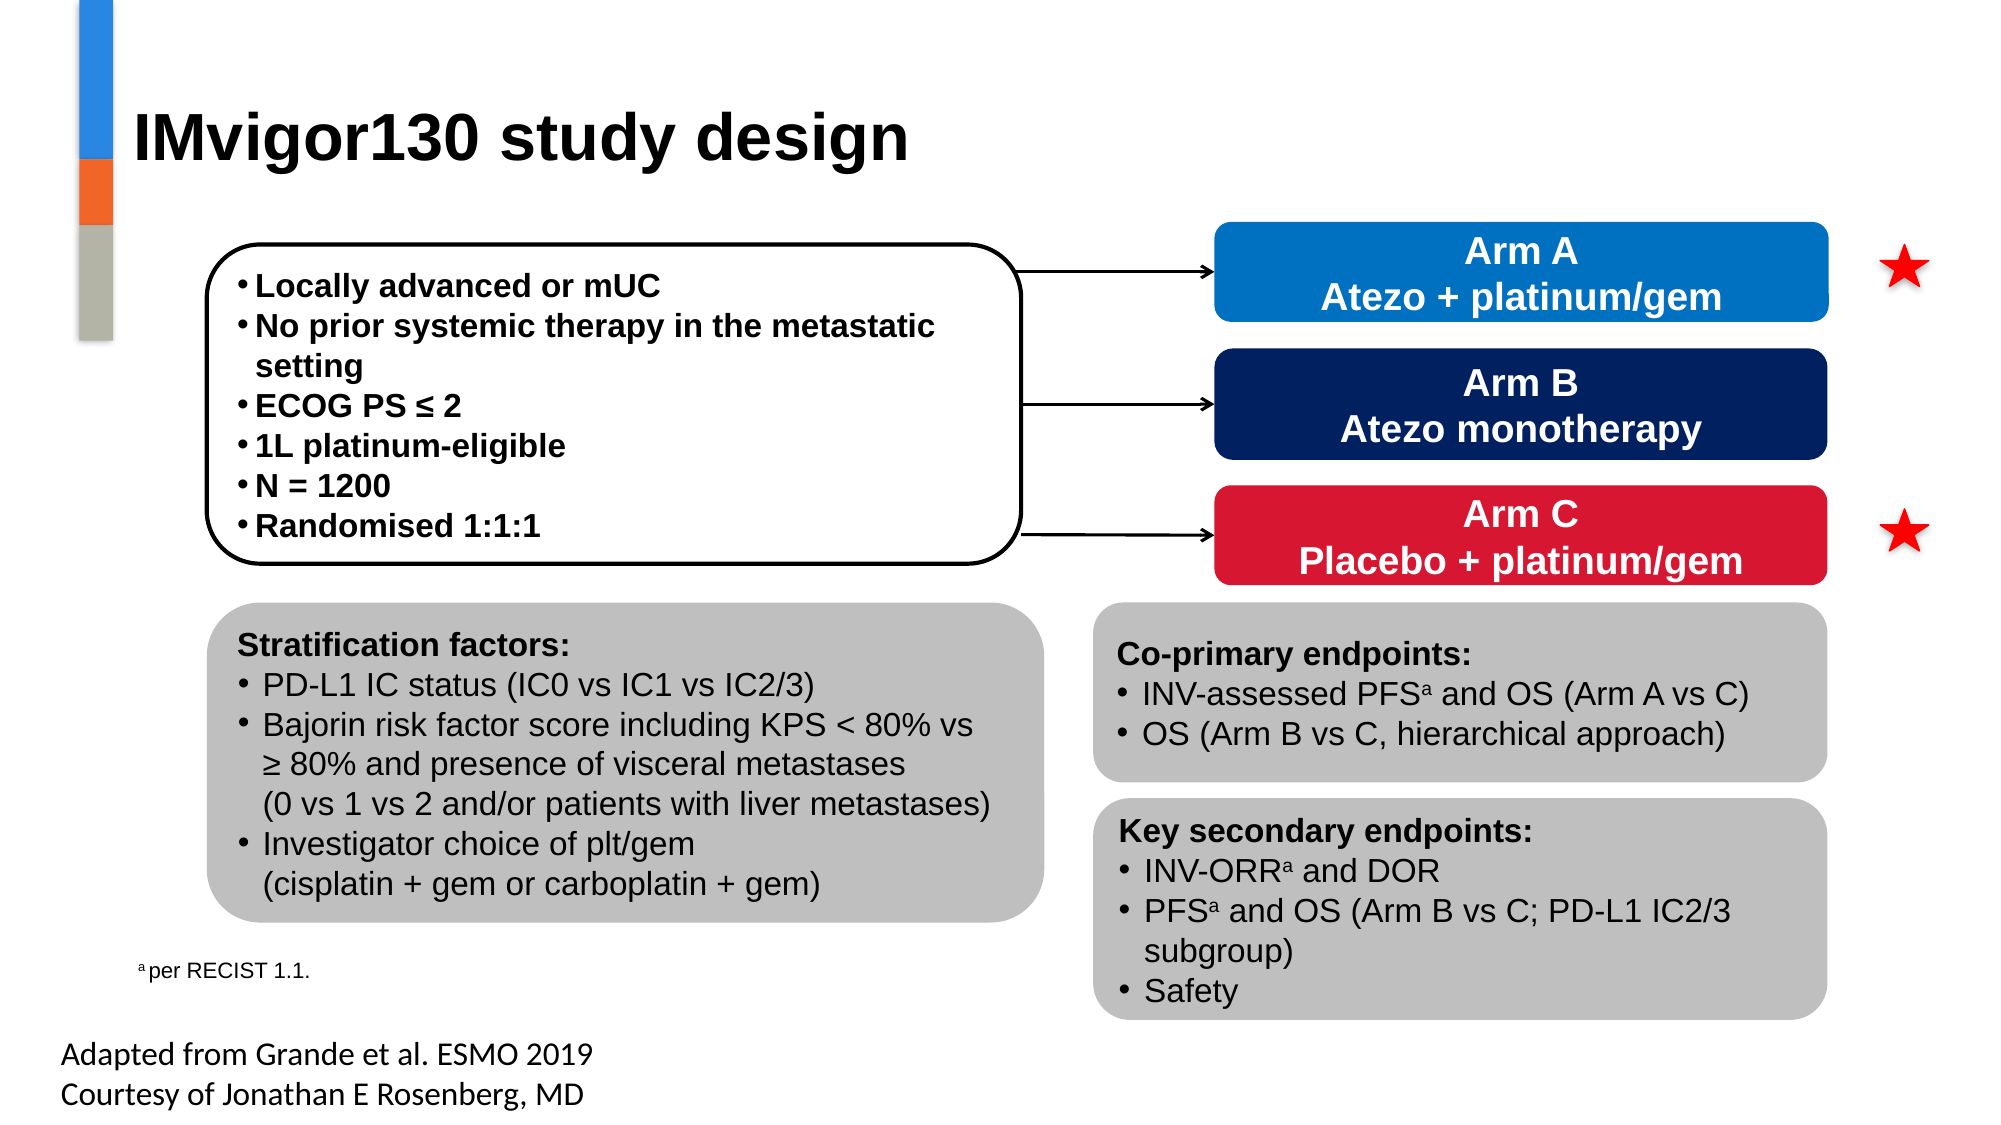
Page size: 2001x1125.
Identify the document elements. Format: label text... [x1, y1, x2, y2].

text_box [1879, 508, 1930, 552]
text_box Adapted from Grande et al. ESMO 2019 Courtesy of Jonathan E Rosenberg, MD [46, 1024, 733, 1125]
title IMvigor130 study design [117, 90, 1881, 182]
text_box a per RECIST 1.1. [118, 937, 200, 993]
text_box [1879, 243, 1930, 288]
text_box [206, 602, 1828, 1021]
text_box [206, 221, 1829, 586]
